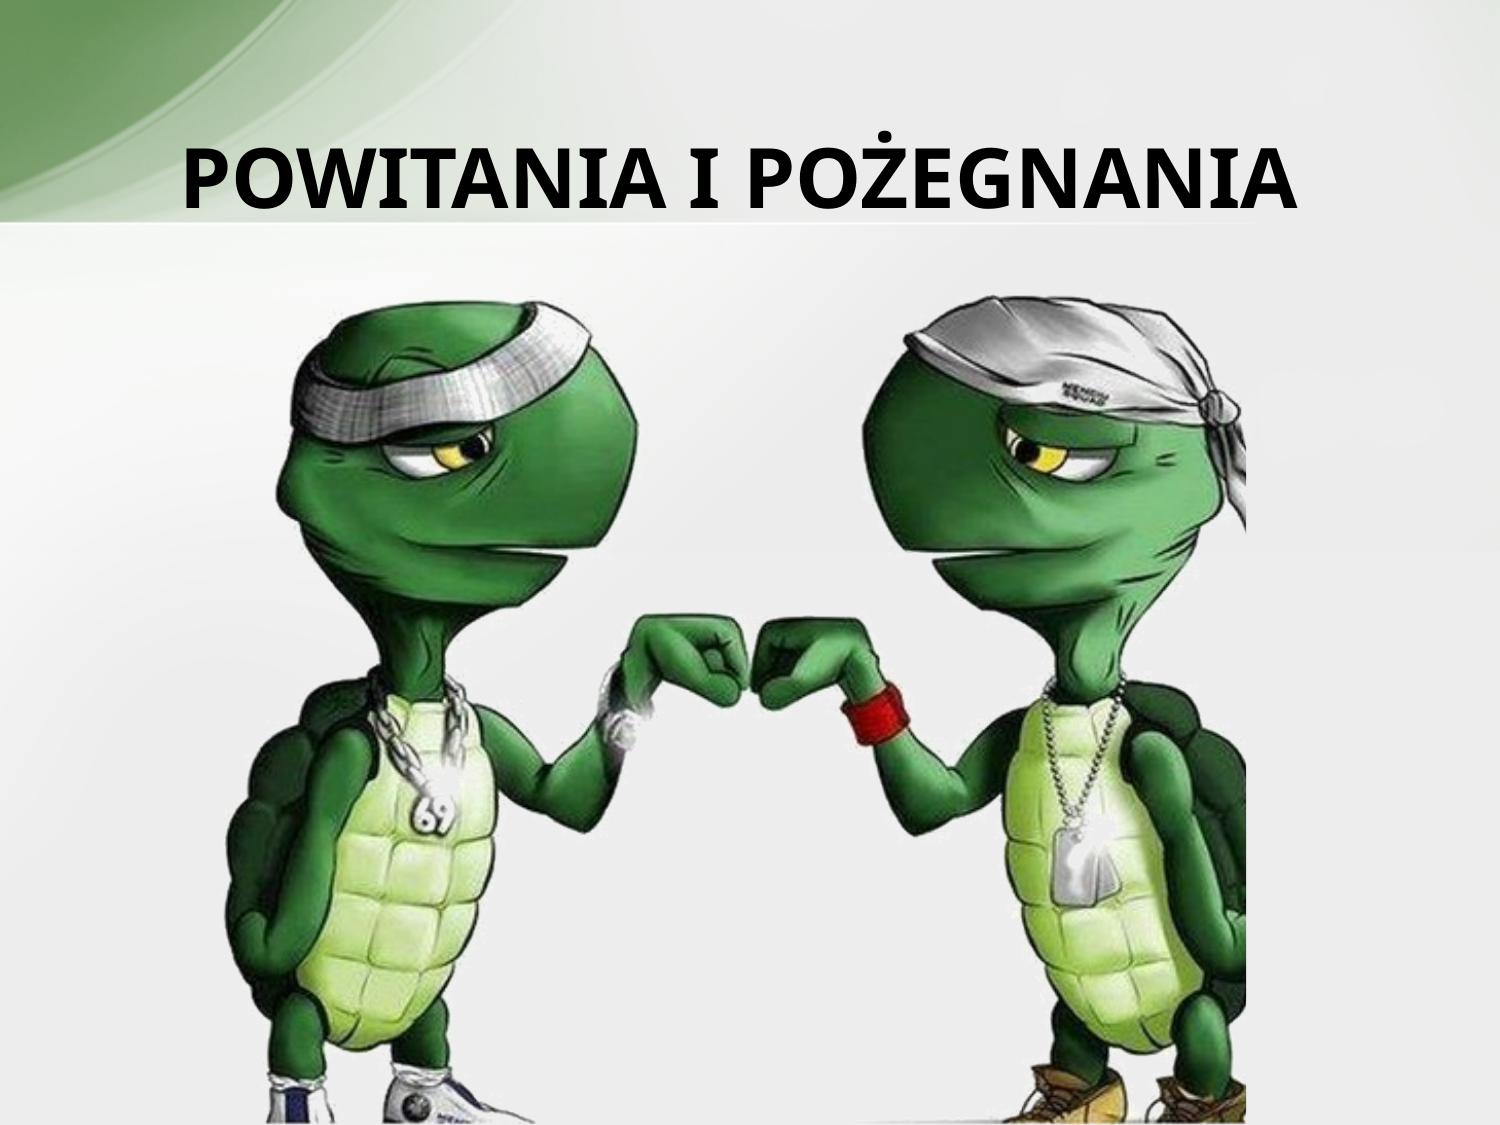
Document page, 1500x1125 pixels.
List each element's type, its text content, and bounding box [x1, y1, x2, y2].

picture [0, 0, 1500, 1125]
title POWITANIA I POŻEGNANIA [75, 42, 1425, 209]
